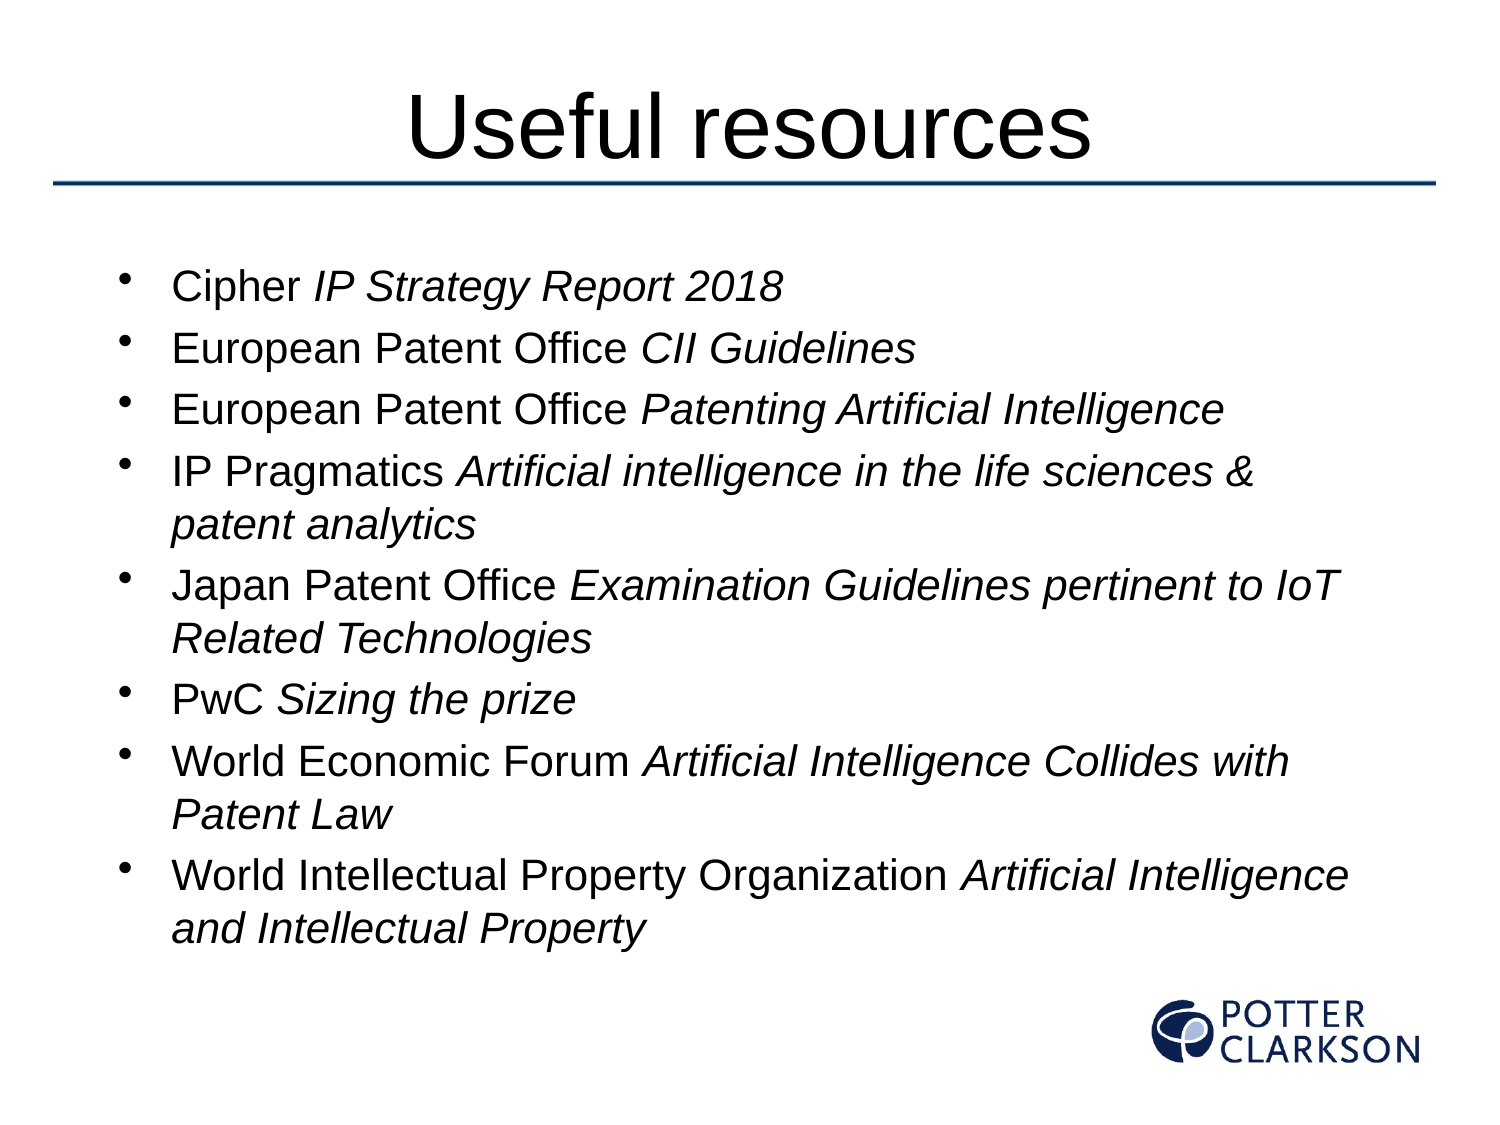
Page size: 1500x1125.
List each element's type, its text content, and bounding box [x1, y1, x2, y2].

list Cipher IP Strategy Report 2018 European Patent Office CII Guidelines European Patent Office Patenting Artificial Intelligence IP Pragmatics Artificial intelligence in the life sciences & patent analytics Japan Patent Office Examination Guidelines pertinent to IoT Related Technologies PwC Sizing the prize World Economic Forum Artificial Intelligence Collides with Patent Law World Intellectual Property Organization Artificial Intelligence and Intellectual Property [103, 250, 1397, 965]
picture [1151, 999, 1420, 1063]
picture [53, 172, 103, 196]
title Useful resources [103, 59, 1397, 250]
picture [1397, 172, 1436, 196]
